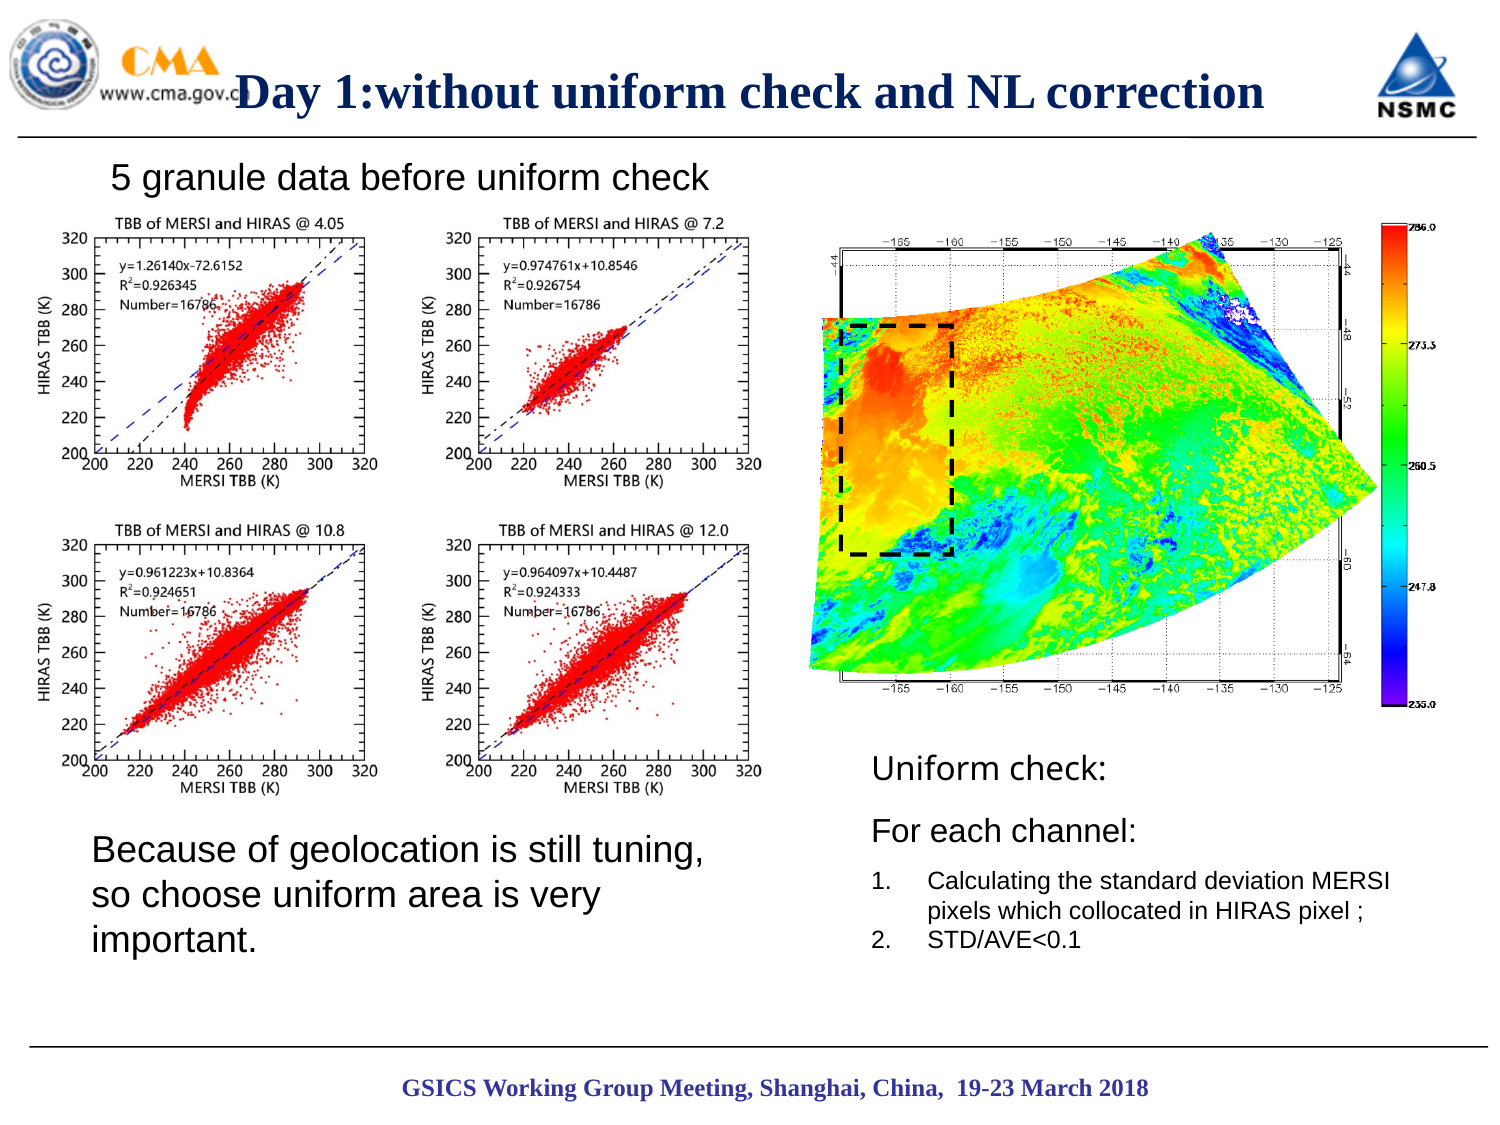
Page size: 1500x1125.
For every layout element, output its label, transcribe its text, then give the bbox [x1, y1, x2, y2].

text_box Uniform check: [856, 739, 1247, 795]
text_box 5 granule data before uniform check [95, 145, 734, 172]
picture [13, 172, 794, 825]
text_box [794, 181, 1466, 739]
picture [1363, 24, 1486, 131]
text_box For each channel: Calculating the standard deviation MERSI pixels which collocated in HIRAS pixel ; STD/AVE<0.1 [856, 801, 1474, 962]
text_box Because of geolocation is still tuning, so choose uniform area is very important. [76, 825, 762, 967]
text_box Day 1:without uniform check and NL correction [220, 50, 1280, 126]
picture [5, 18, 264, 118]
